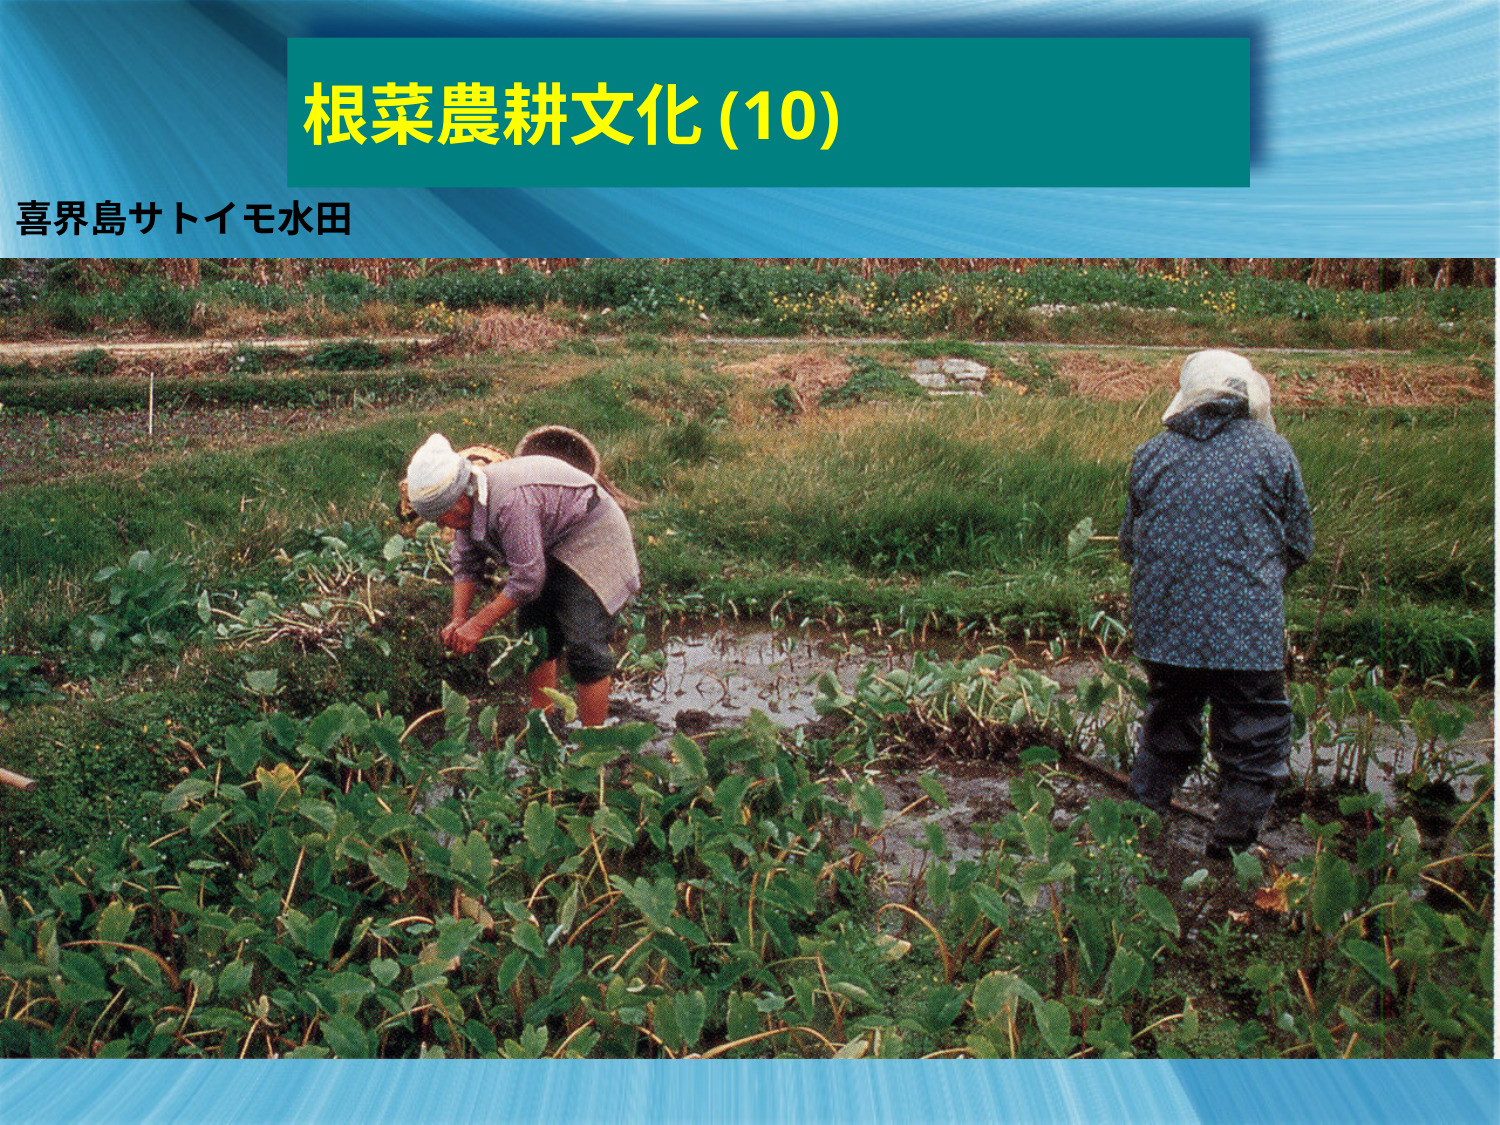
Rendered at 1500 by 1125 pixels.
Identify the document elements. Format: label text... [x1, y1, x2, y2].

picture [0, 0, 1500, 1125]
text_box 喜界島サトイモ水田 [0, 187, 368, 248]
title 根菜農耕文化(10) [287, 37, 1250, 188]
